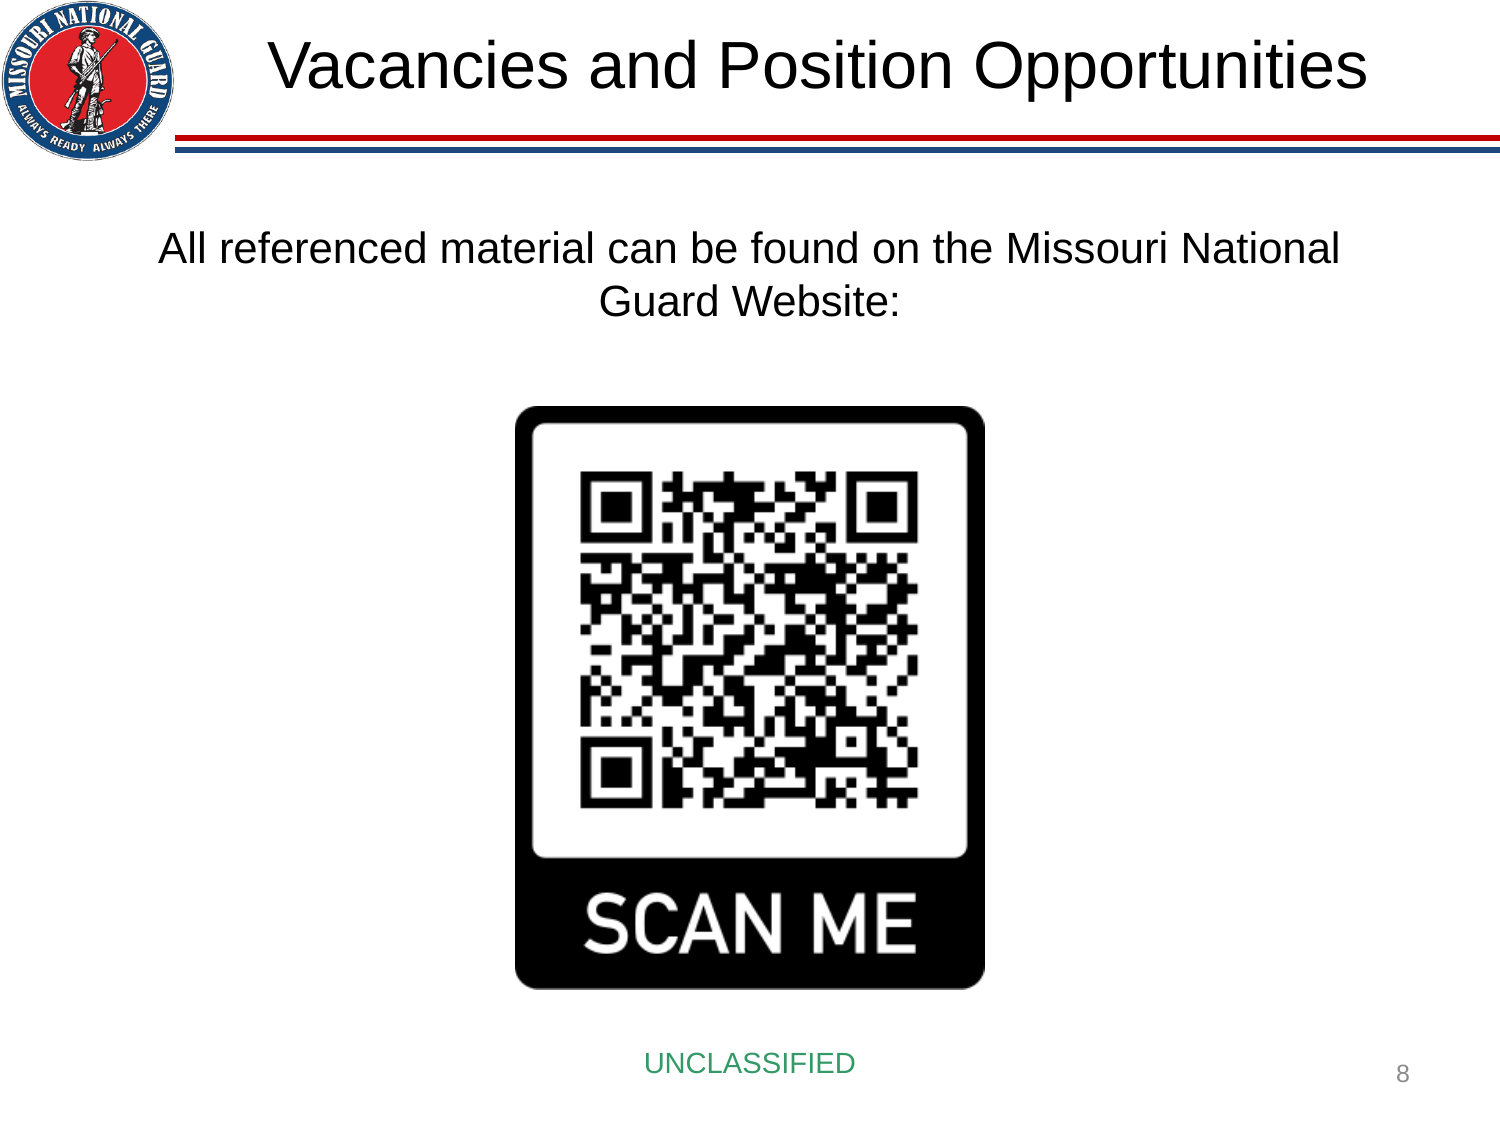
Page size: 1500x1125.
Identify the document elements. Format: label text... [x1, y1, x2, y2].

slide_number 8 [1074, 1042, 1425, 1103]
picture [0, 0, 175, 162]
picture [515, 406, 985, 990]
text_box [0, 187, 1450, 1063]
text_box Vacancies and Position Opportunities [212, 14, 1425, 110]
text_box All referenced material can be found on the Missouri National Guard Website: [125, 212, 1375, 333]
